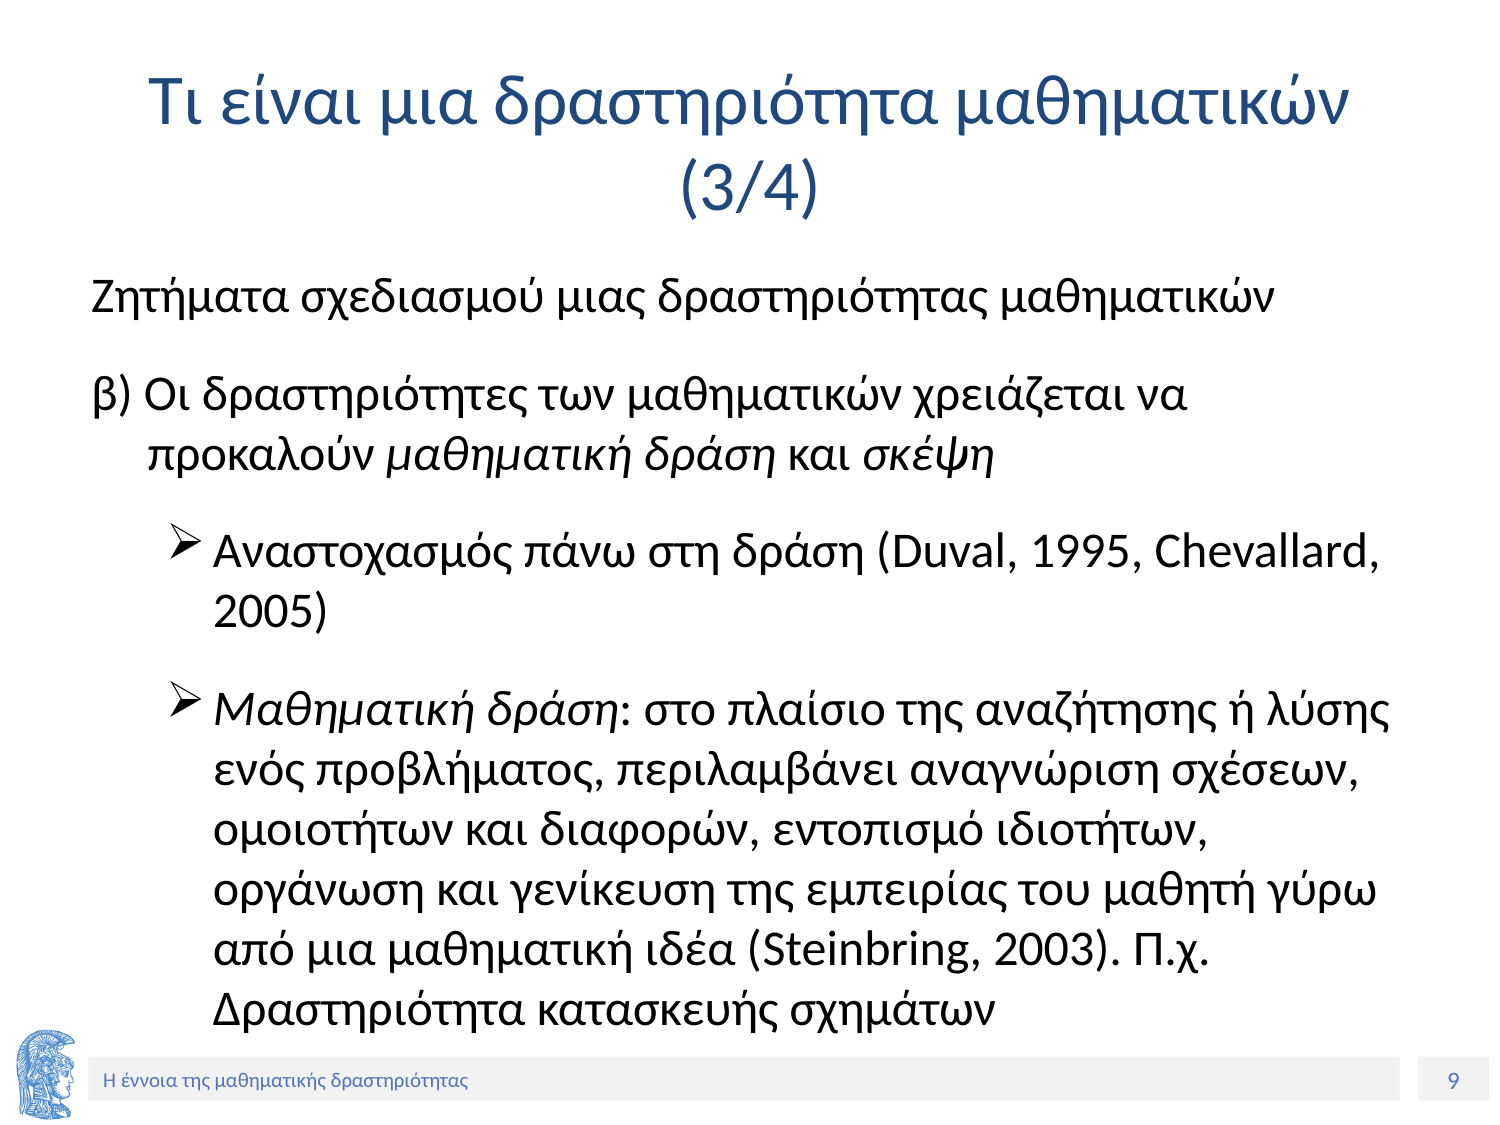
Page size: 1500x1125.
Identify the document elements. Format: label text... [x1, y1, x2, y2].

list Ζητήματα σχεδιασμού μιας δραστηριότητας μαθηματικών β) Οι δραστηριότητες των μαθηματικών χρειάζεται να προκαλούν μαθηματική δράση και σκέψη Αναστοχασμός πάνω στη δράση (Duval, 1995, Chevallard, 2005) Μαθηματική δράση: στο πλαίσιο της αναζήτησης ή λύσης ενός προβλήματος, περιλαμβάνει αναγνώριση σχέσεων, ομοιοτήτων και διαφορών, εντοπισμό ιδιοτήτων, οργάνωση και γενίκευση της εμπειρίας του μαθητή γύρω από μια μαθηματική ιδέα (Steinbring, 2003). Π.χ. Δραστηριότητα κατασκευής σχημάτων [76, 255, 1427, 998]
title Τι είναι μια δραστηριότητα μαθηματικών (3/4) [75, 45, 1425, 233]
picture [9, 1026, 81, 1120]
